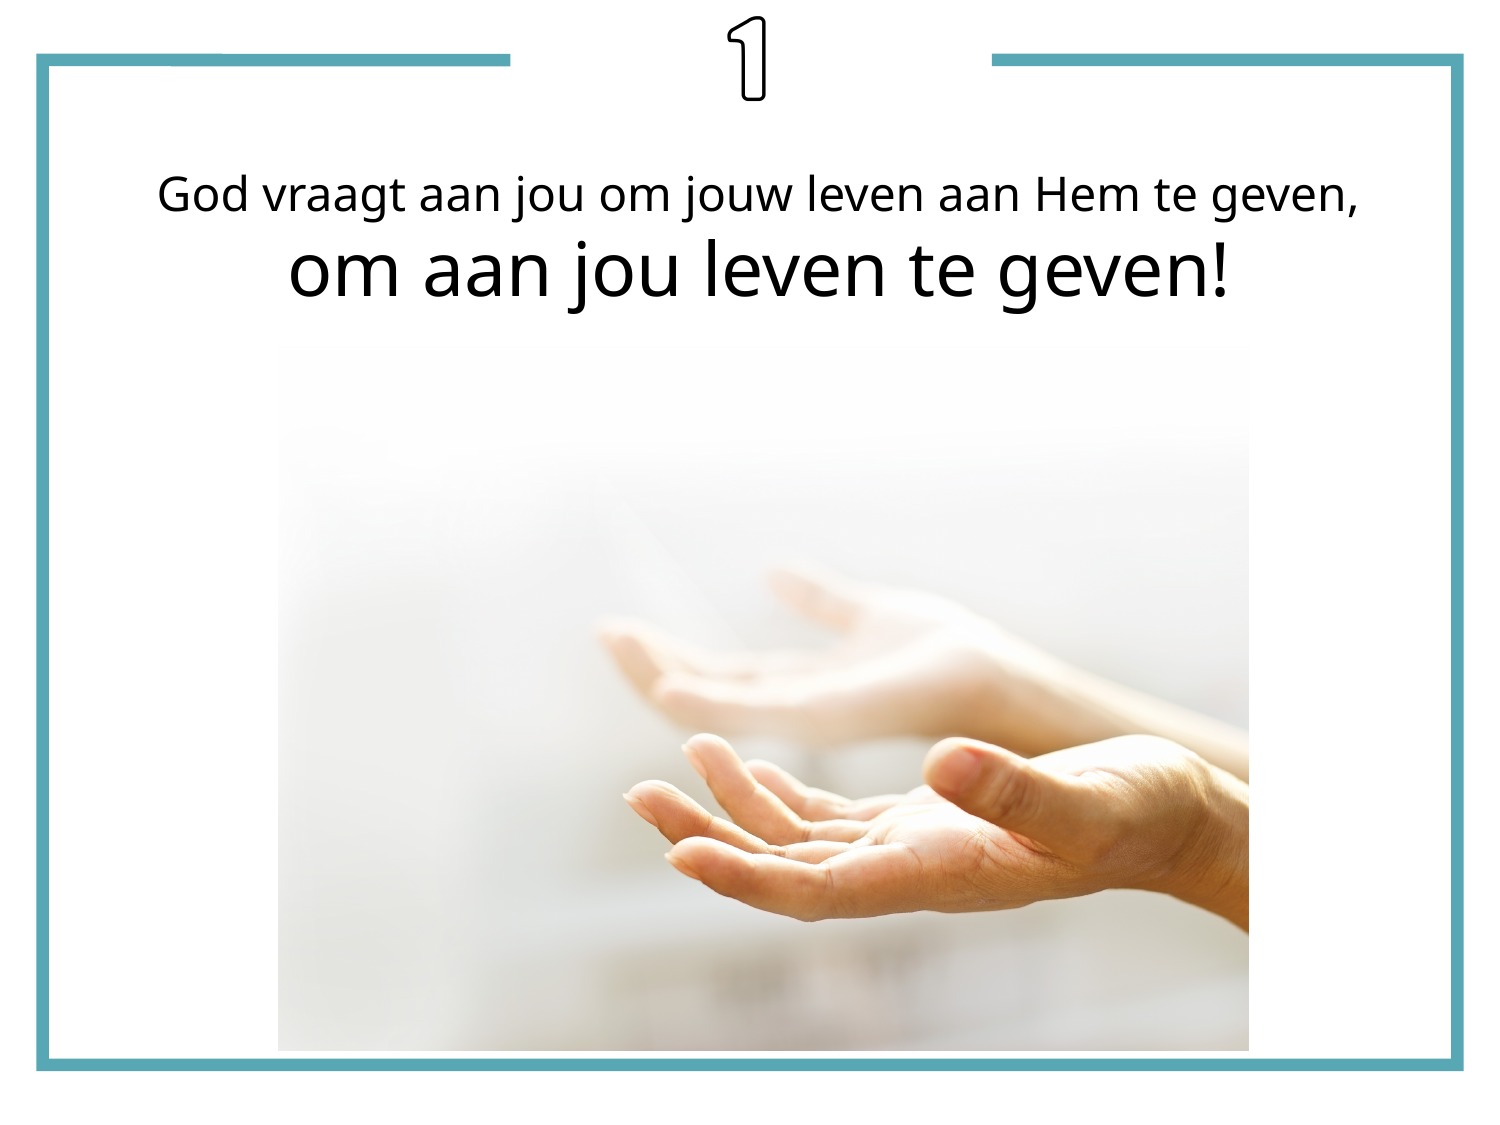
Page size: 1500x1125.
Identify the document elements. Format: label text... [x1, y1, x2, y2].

list God vraagt aan jou om jouw leven aan Hem te geven, om aan jou leven te geven! [49, 148, 1450, 866]
picture [703, 12, 797, 105]
picture [278, 344, 1249, 1051]
